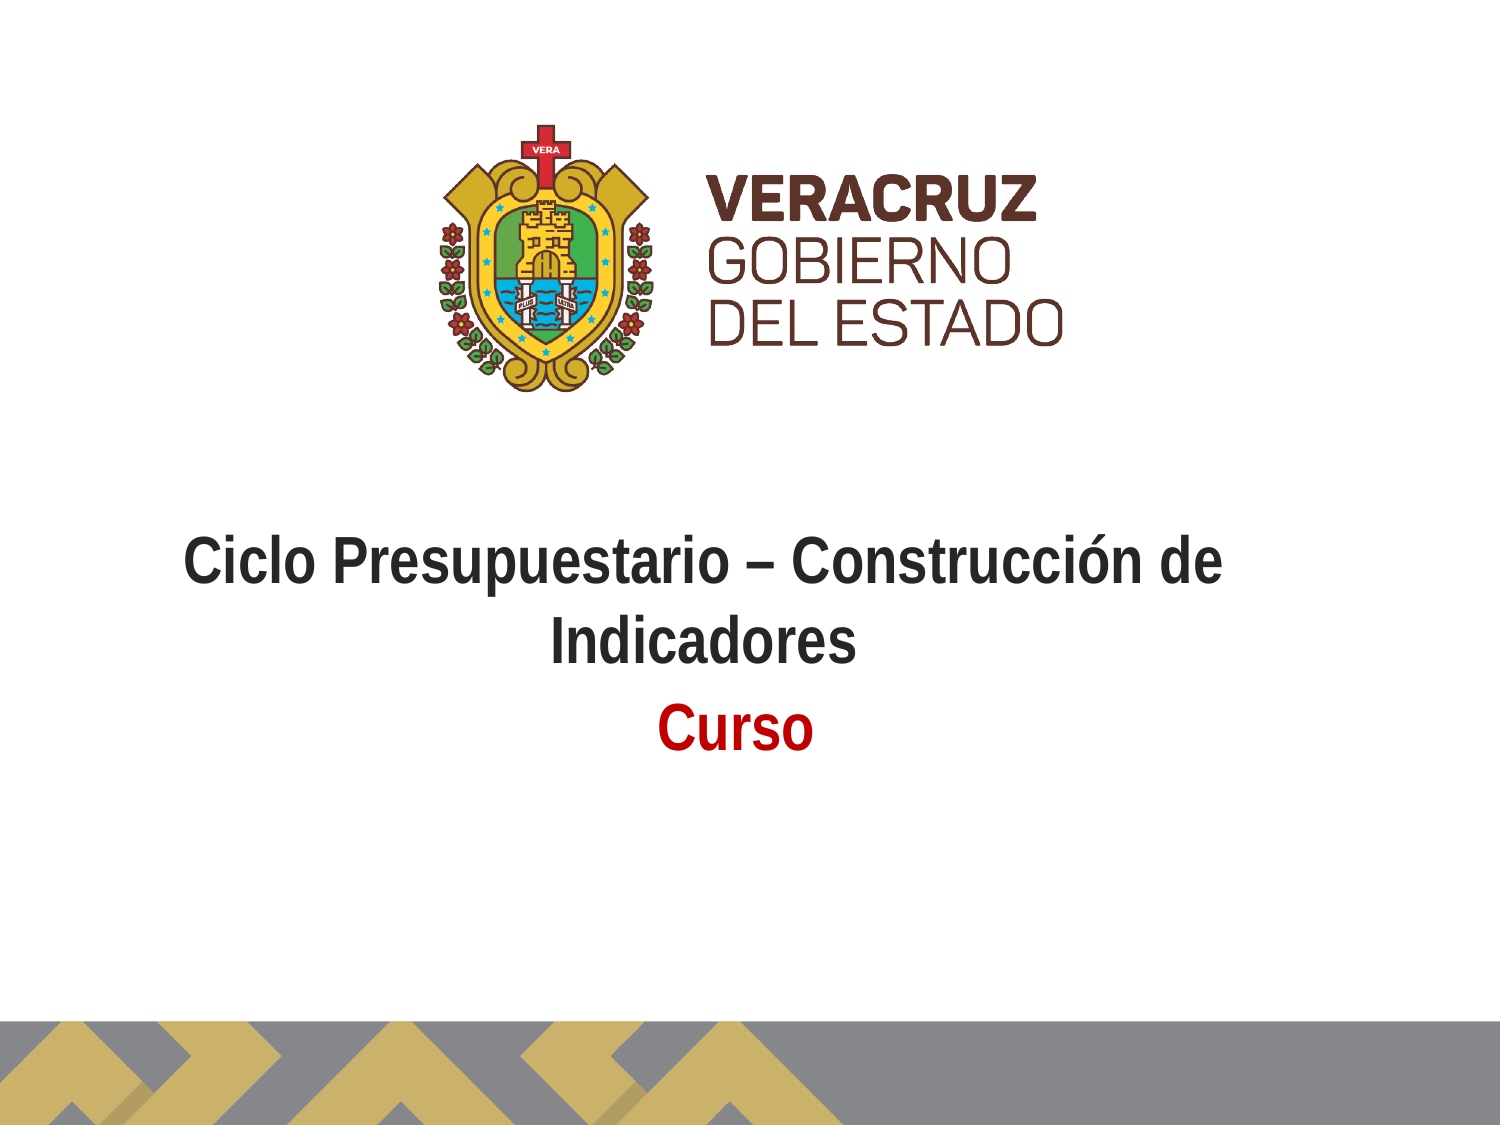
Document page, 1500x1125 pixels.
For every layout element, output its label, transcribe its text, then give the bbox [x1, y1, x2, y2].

text_box Curso [311, 670, 1162, 777]
picture [0, 0, 1500, 1125]
text_box Ciclo Presupuestario – Construcción de Indicadores [111, 509, 1297, 685]
